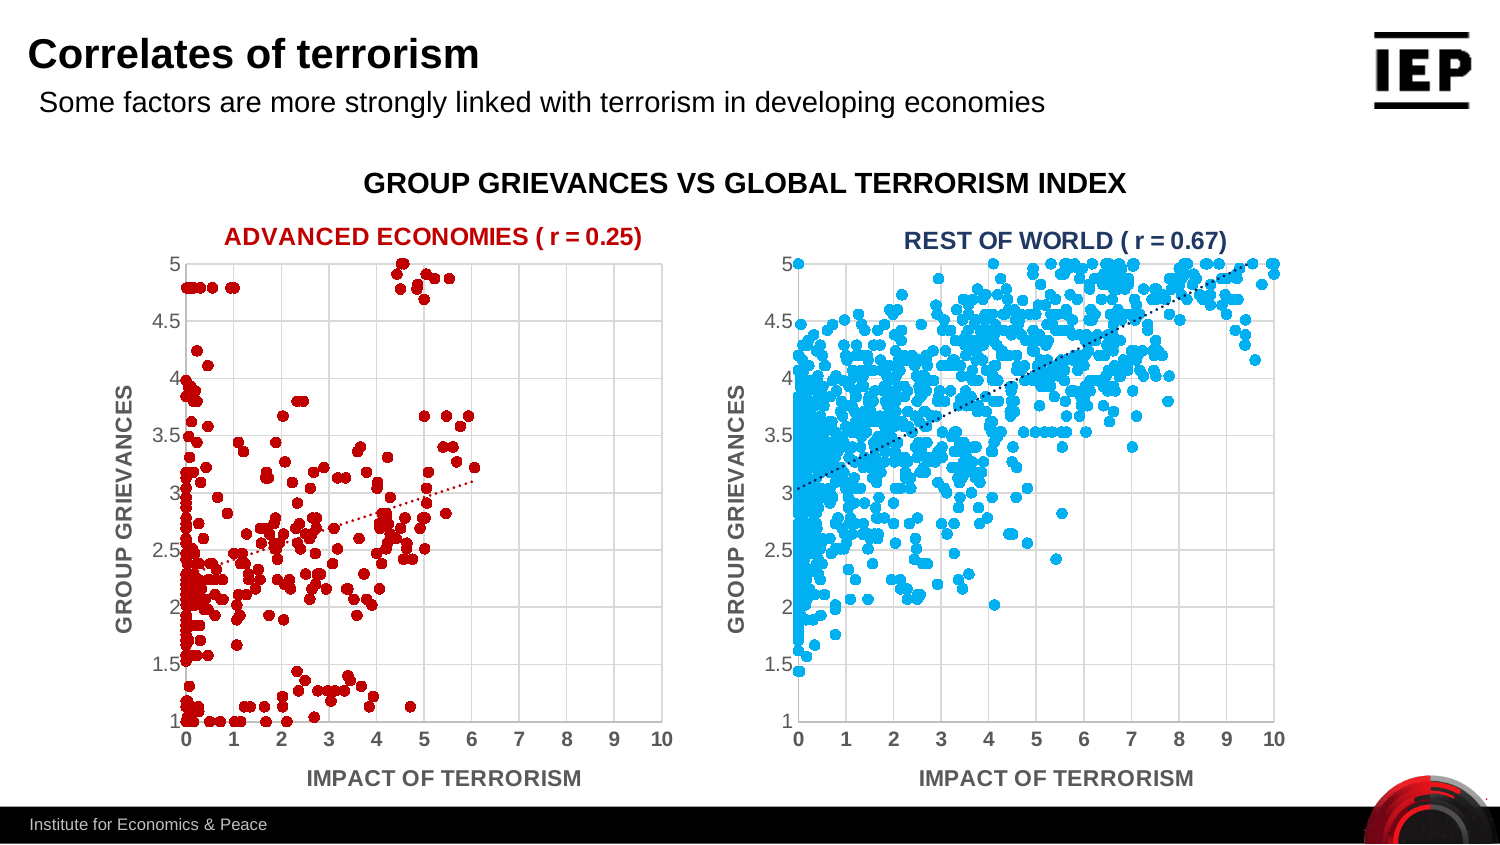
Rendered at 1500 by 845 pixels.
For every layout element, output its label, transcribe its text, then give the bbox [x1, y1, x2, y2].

picture [1373, 32, 1473, 109]
text_box Some factors are more strongly linked with terrorism in developing economies [27, 77, 1225, 124]
text_box Correlates of terrorism [27, 32, 1292, 78]
text_box GROUP GRIEVANCES VS GLOBAL TERRORISM INDEX [266, 168, 1225, 201]
picture [1350, 760, 1500, 844]
chart [83, 203, 1309, 798]
